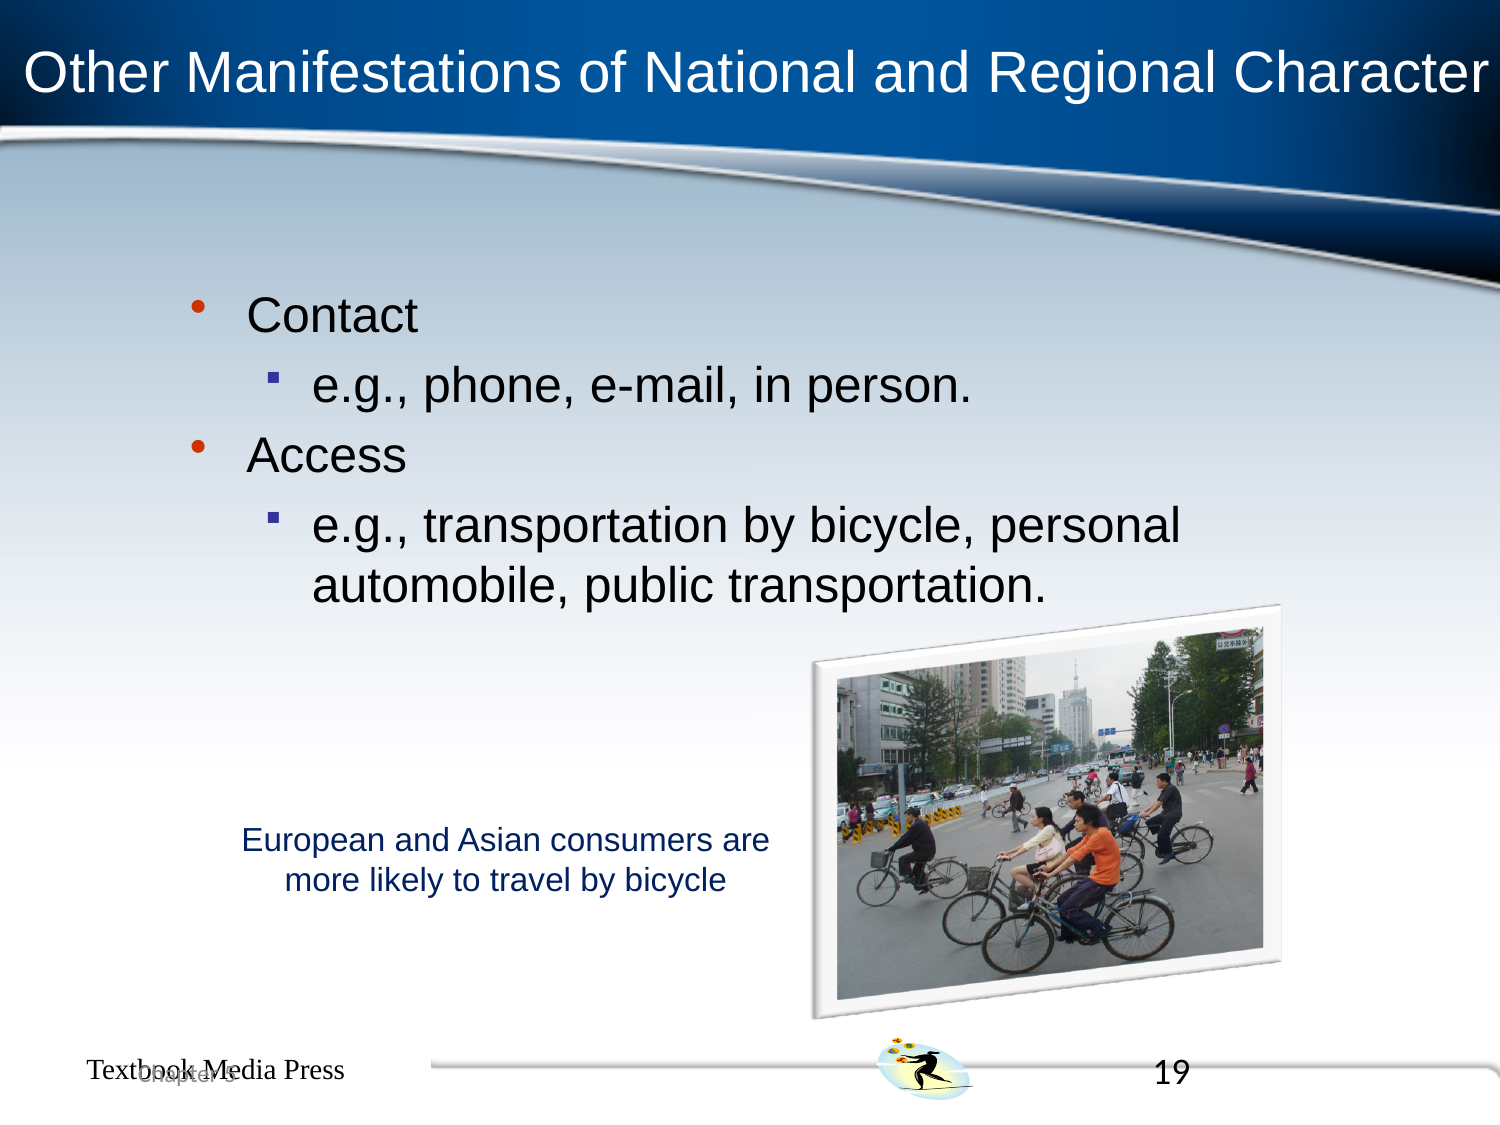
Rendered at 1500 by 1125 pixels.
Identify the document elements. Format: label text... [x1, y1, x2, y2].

picture [0, 113, 1500, 1125]
text_box European and Asian consumers are more likely to travel by bicycle [225, 811, 788, 906]
text_box Other Manifestations of National and Regional Character [0, 0, 1500, 113]
text_box Contact e.g., phone, e-mail, in person. Access e.g., transportation by bicycle, personal automobile, public transportation. [174, 275, 1438, 625]
text_box Chapter 5 [12, 1042, 363, 1103]
footer Textbook Media Press [0, 1011, 431, 1125]
slide_number 19 [1137, 1039, 1488, 1100]
